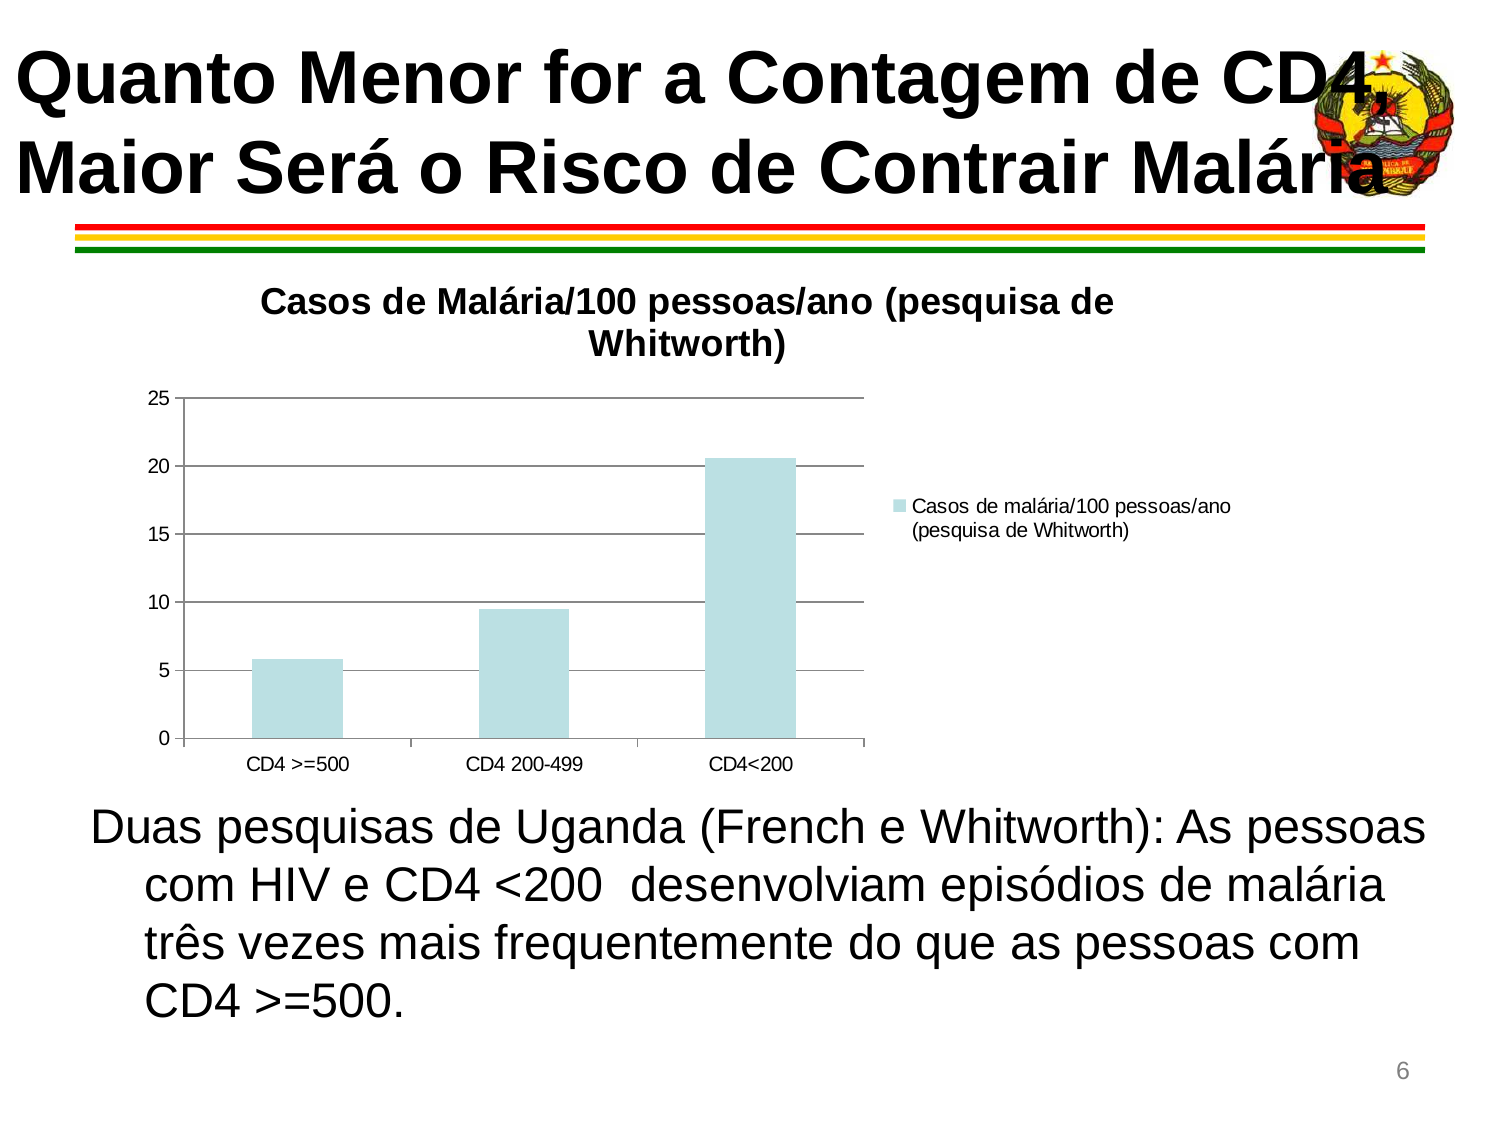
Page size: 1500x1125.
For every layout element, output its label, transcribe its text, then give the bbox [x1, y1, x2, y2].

chart [124, 249, 1251, 788]
list Duas pesquisas de Uganda (French e Whitworth): As pessoas com HIV e CD4 <200 desenvolviam episódios de malária três vezes mais frequentemente do que as pessoas com CD4 >=500. [74, 787, 1451, 1038]
title Quanto Menor for a Contagem de CD4, Maior Será o Risco de Contrair Malária [0, 0, 1426, 238]
picture [1426, 50, 1455, 200]
